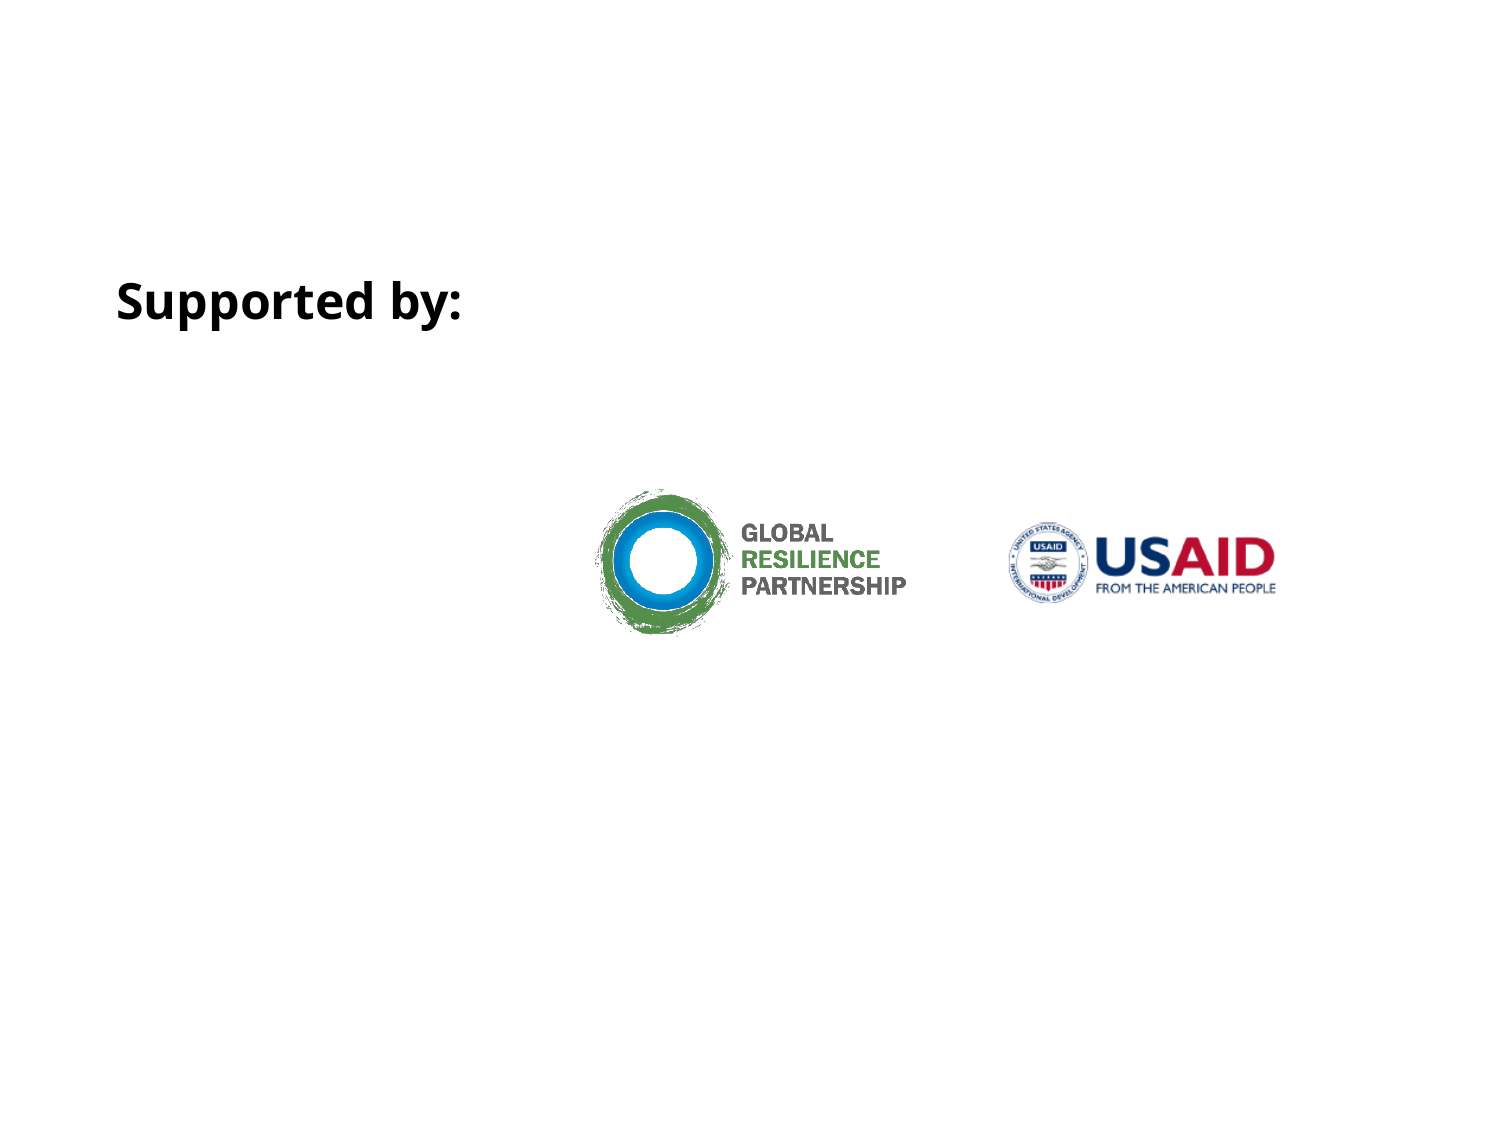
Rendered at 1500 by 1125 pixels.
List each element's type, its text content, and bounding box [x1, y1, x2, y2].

text_box Supported by: [101, 261, 479, 577]
picture [984, 483, 1317, 658]
picture [593, 487, 907, 637]
